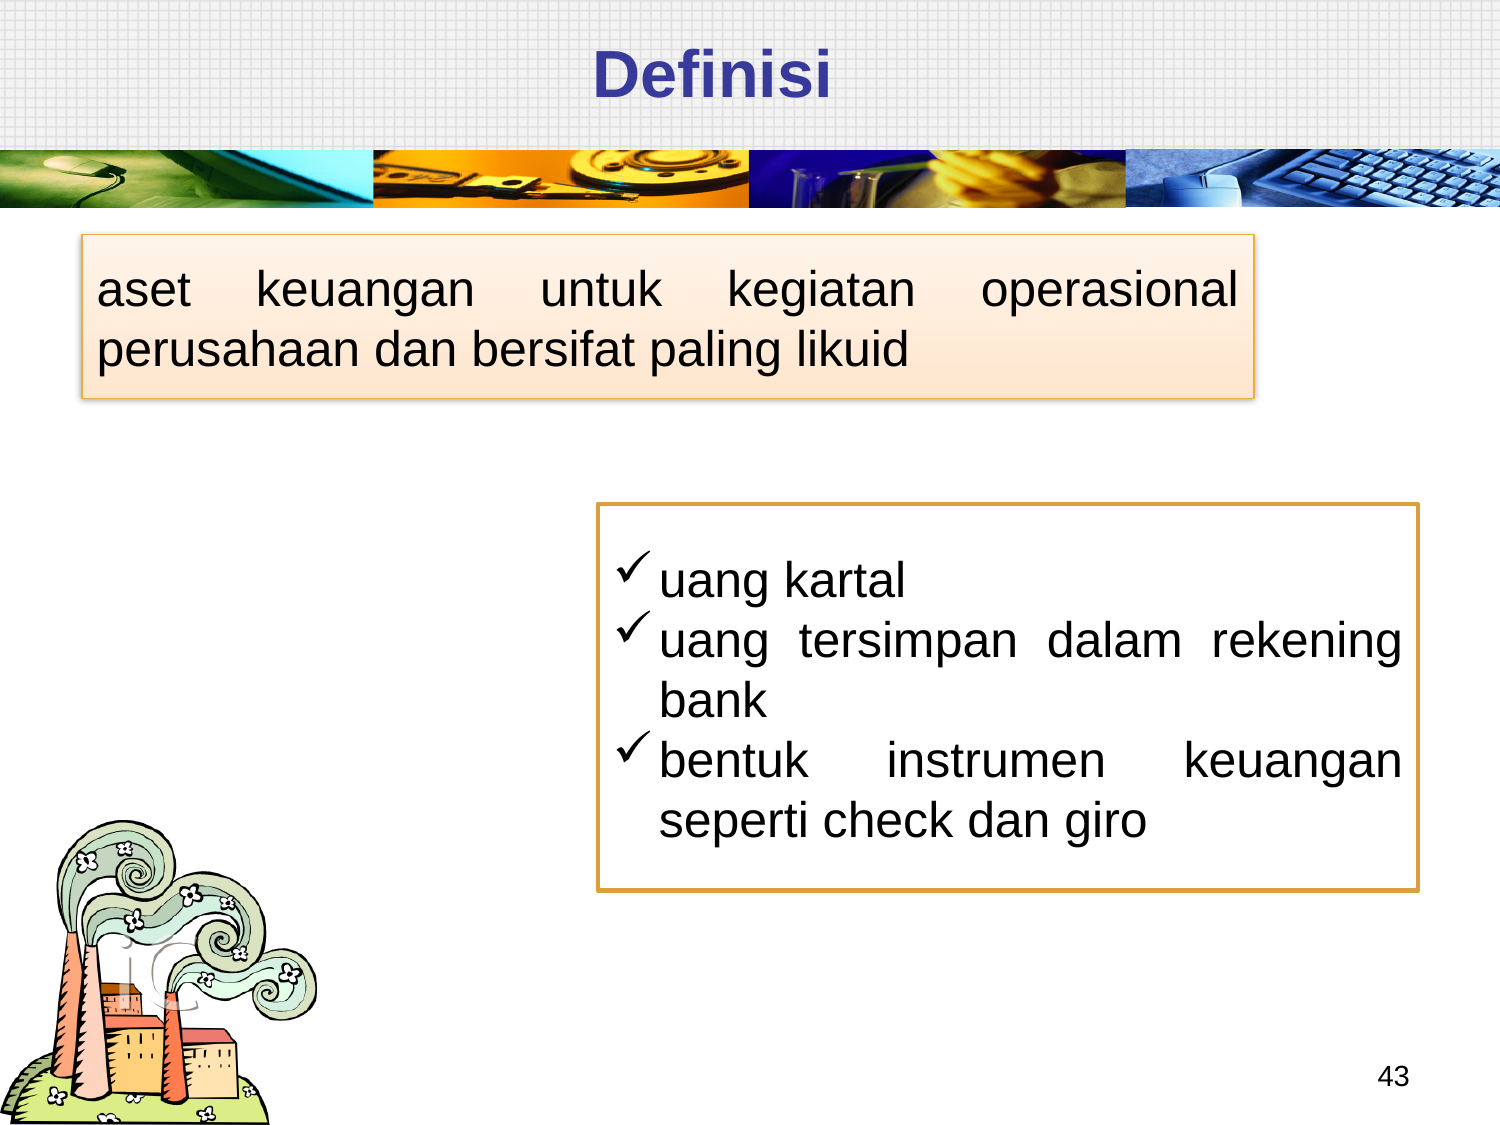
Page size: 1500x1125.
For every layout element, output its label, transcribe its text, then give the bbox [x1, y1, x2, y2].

picture [0, 0, 1500, 208]
text_box uang kartal uang tersimpan dalam rekening bank bentuk instrumen keuangan seperti check dan giro [596, 502, 1420, 893]
picture [0, 820, 317, 1125]
title Definisi [46, 24, 1398, 118]
text_box aset keuangan untuk kegiatan operasional perusahaan dan bersifat paling likuid [81, 234, 1255, 399]
slide_number 43 [1074, 1049, 1426, 1103]
